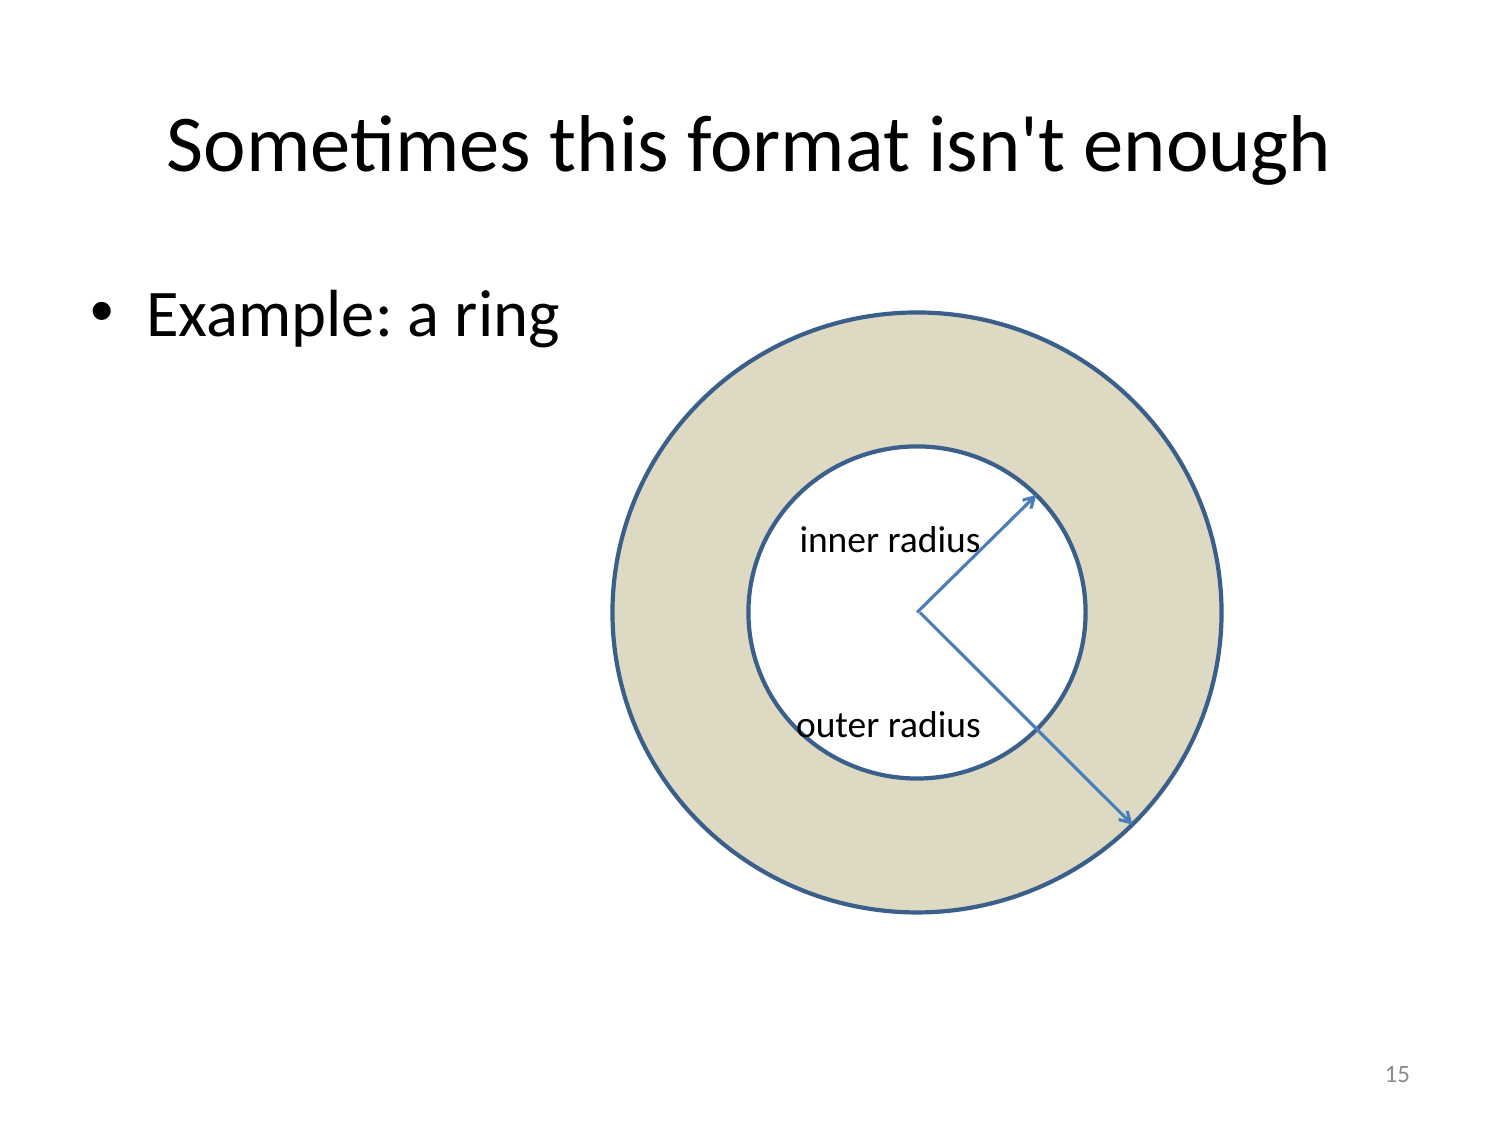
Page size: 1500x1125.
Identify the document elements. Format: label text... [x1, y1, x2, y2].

slide_number 15 [1074, 1042, 1425, 1103]
list Example: a ring [75, 262, 1425, 1005]
title Sometimes this format isn't enough [75, 45, 1425, 233]
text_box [612, 312, 1222, 913]
